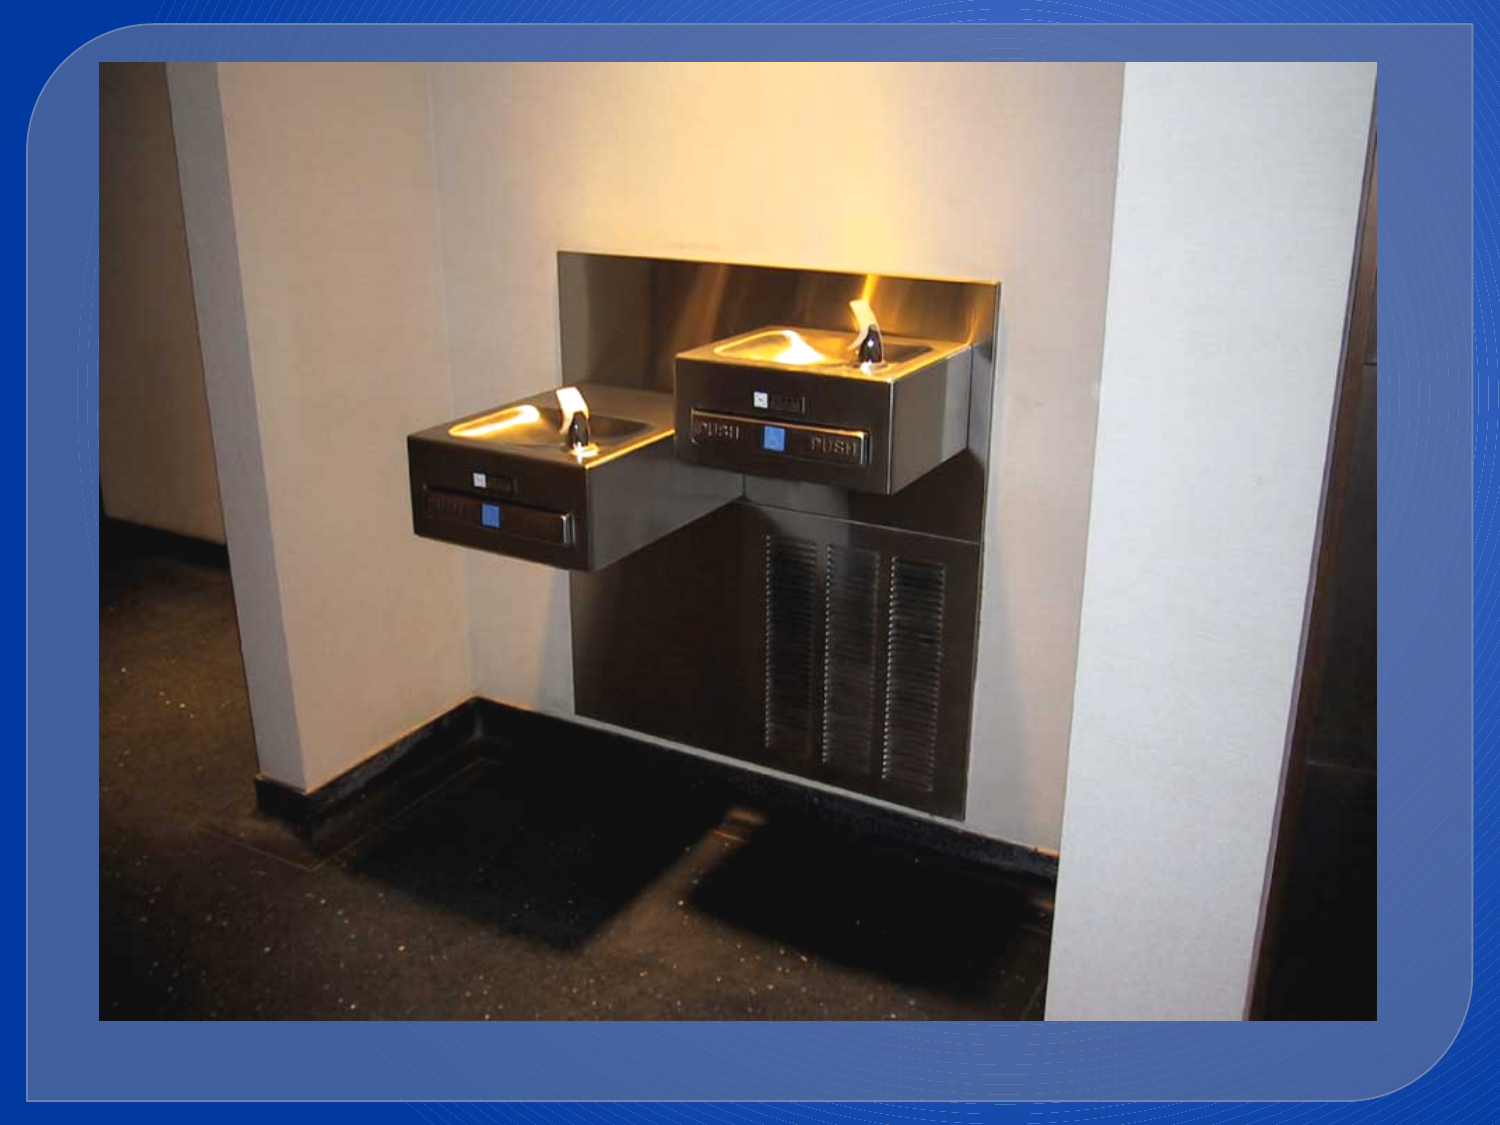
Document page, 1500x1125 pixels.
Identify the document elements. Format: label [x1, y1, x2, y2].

picture [99, 62, 1377, 1021]
